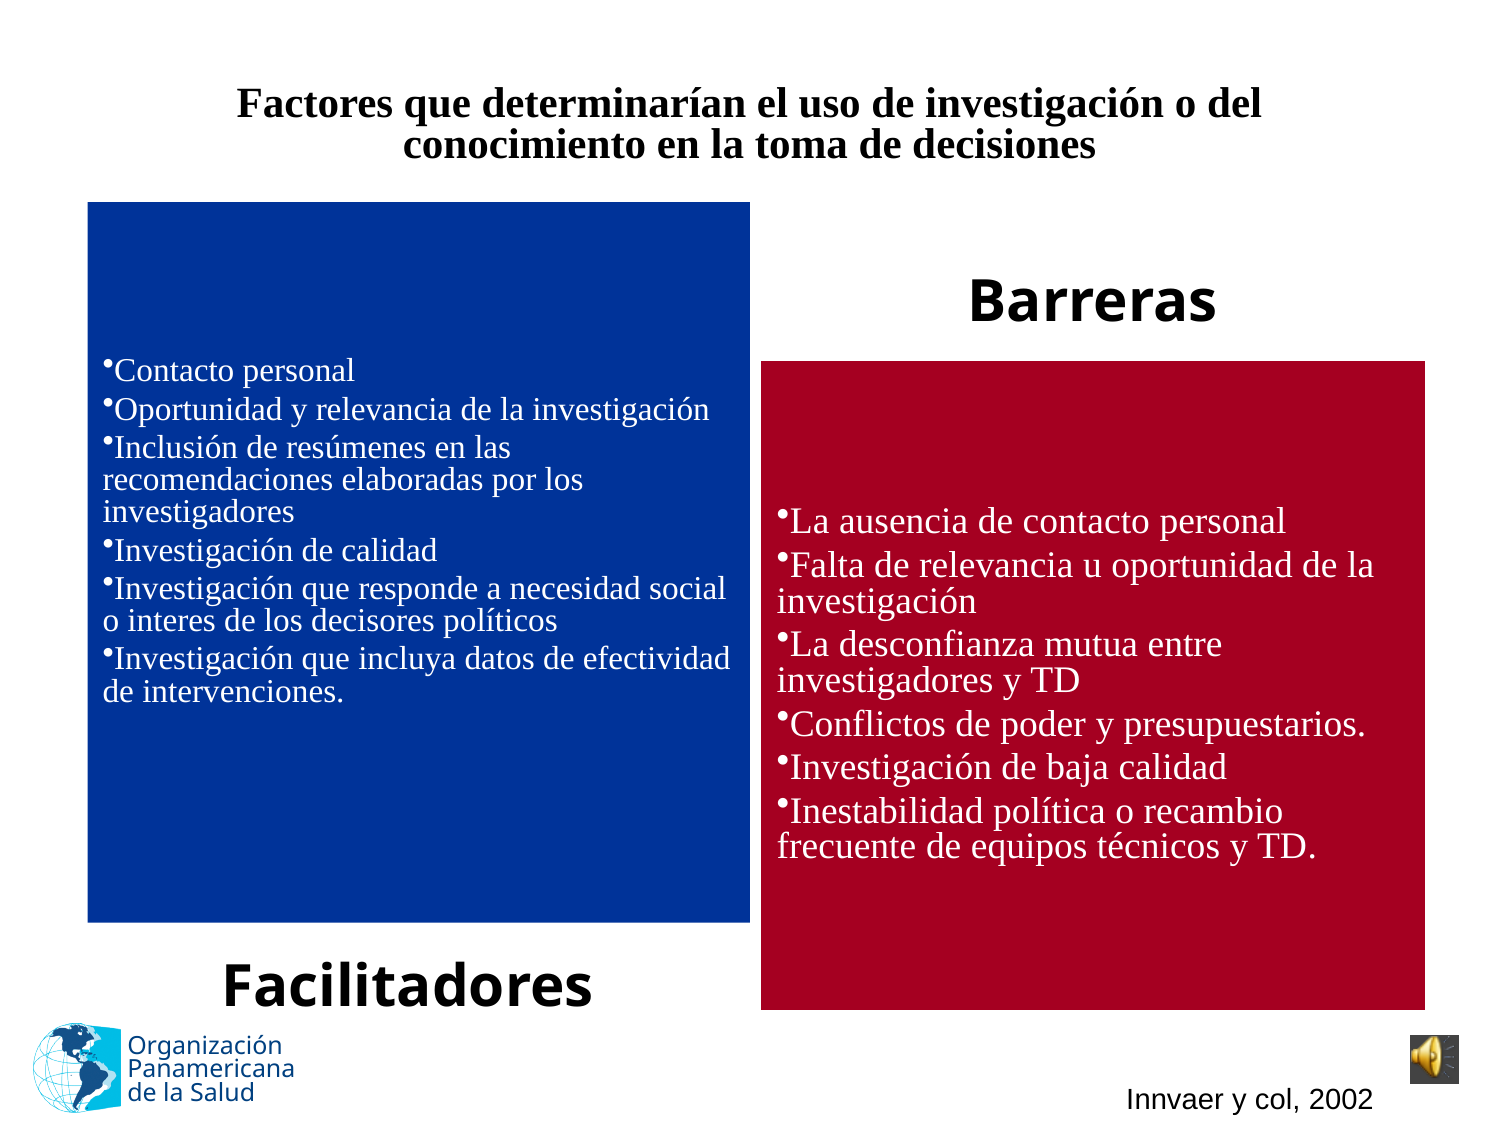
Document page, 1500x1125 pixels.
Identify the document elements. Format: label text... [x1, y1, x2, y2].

text_box Innvaer y col, 2002 [1111, 1073, 1389, 1123]
text_box Barreras [773, 255, 1412, 341]
picture [1409, 1034, 1460, 1085]
title Factores que determinarían el uso de investigación o del conocimiento en la toma de decisiones [128, 75, 1372, 176]
picture [33, 1023, 121, 1113]
list Contacto personal Oportunidad y relevancia de la investigación Inclusión de resúmenes en las recomendaciones elaboradas por los investigadores Investigación de calidad Investigación que responde a necesidad social o interes de los decisores políticos Investigación que incluya datos de efectividad de intervenciones. [87, 201, 751, 923]
list La ausencia de contacto personal Falta de relevancia u oportunidad de la investigación La desconfianza mutua entre investigadores y TD Conflictos de poder y presupuestarios. Investigación de baja calidad Inestabilidad política o recambio frecuente de equipos técnicos y TD. [761, 361, 1425, 1010]
text_box Facilitadores [88, 940, 727, 1026]
